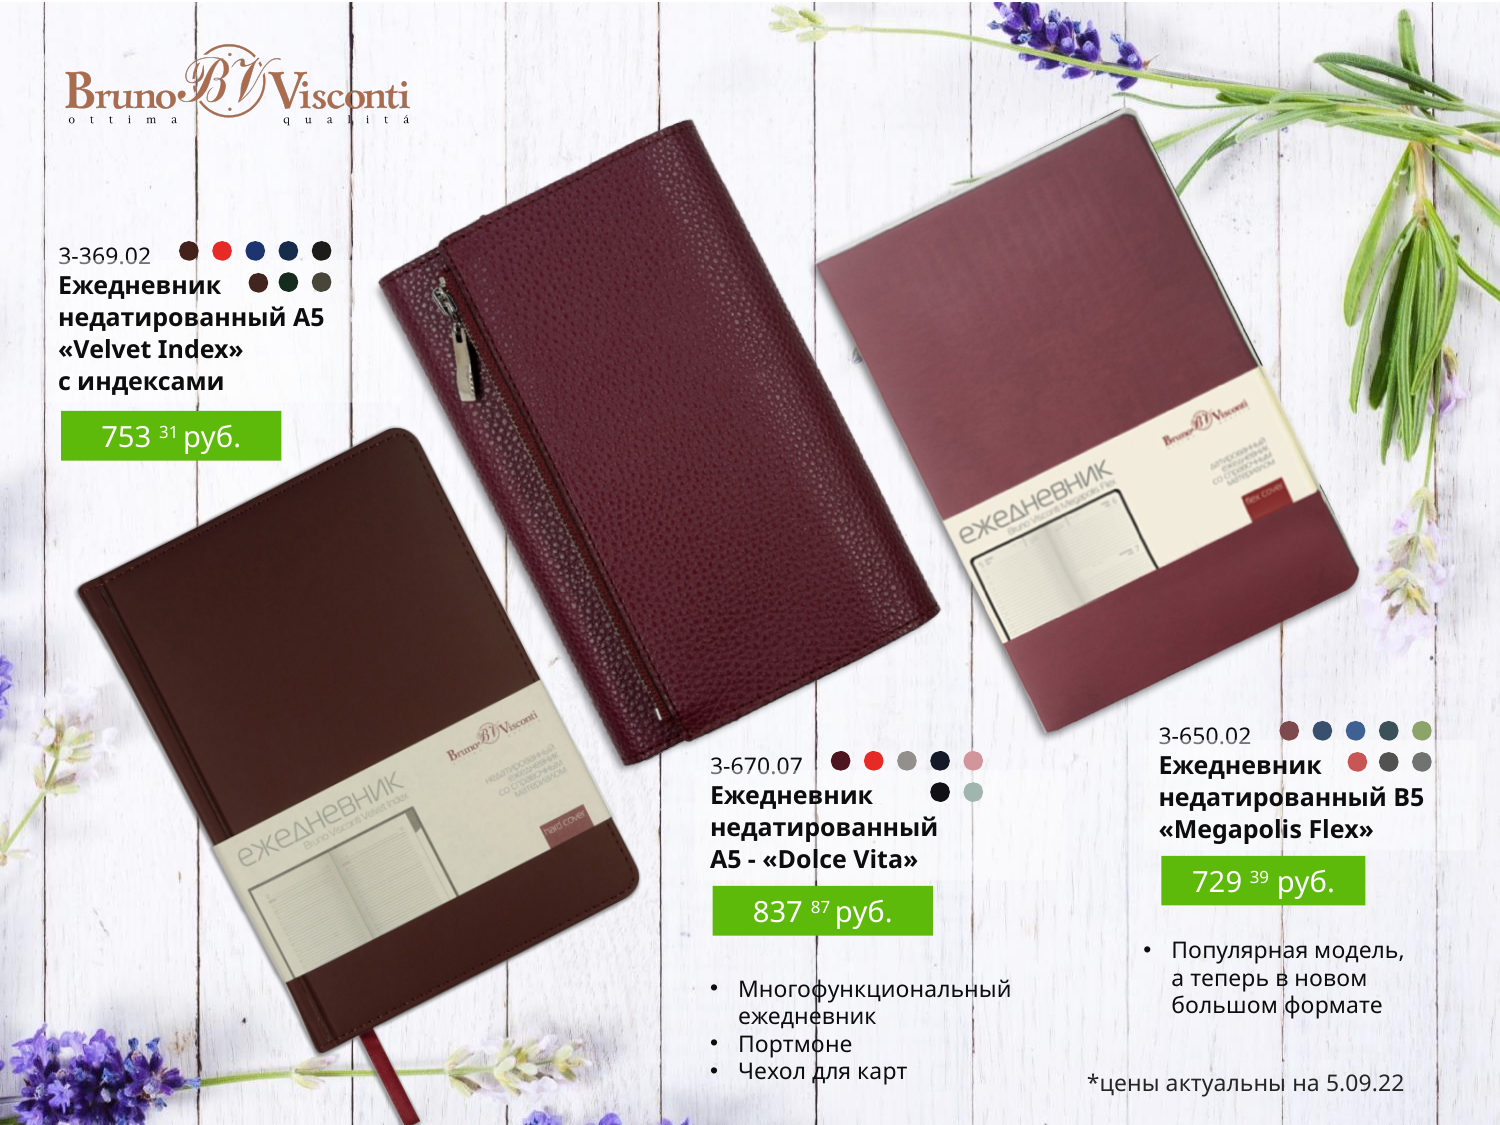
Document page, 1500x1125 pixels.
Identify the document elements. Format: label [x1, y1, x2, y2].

picture [0, 2, 1500, 1125]
text_box [43, 220, 402, 462]
text_box [695, 730, 1066, 937]
text_box [1143, 700, 1477, 907]
